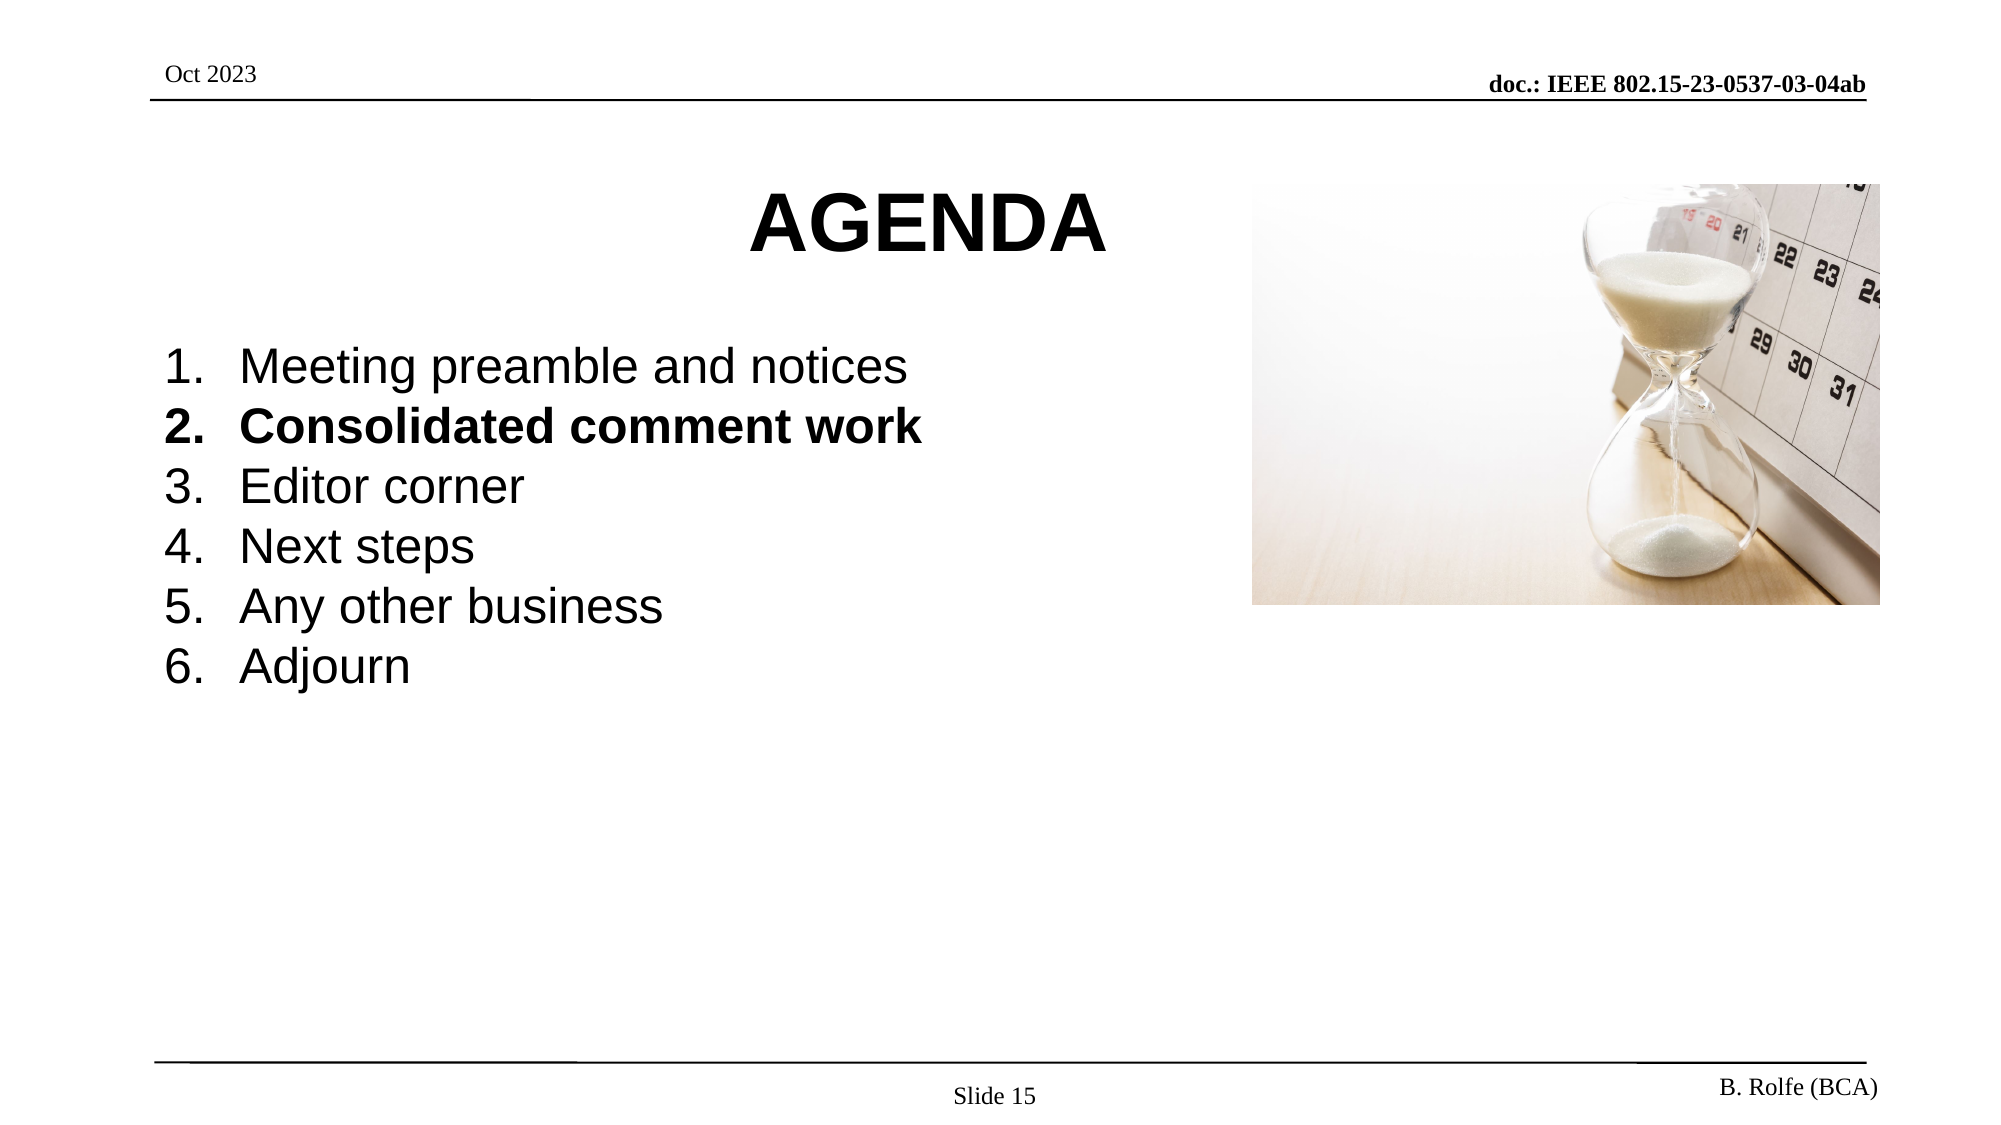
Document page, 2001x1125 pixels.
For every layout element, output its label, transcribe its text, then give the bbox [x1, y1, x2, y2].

title Agenda [291, 160, 1567, 385]
picture [1252, 184, 1880, 605]
slide_number Slide 15 [940, 1075, 1049, 1115]
text_box Meeting preamble and notices Consolidated comment work Editor corner Next steps Any other business Adjourn [149, 326, 1213, 821]
